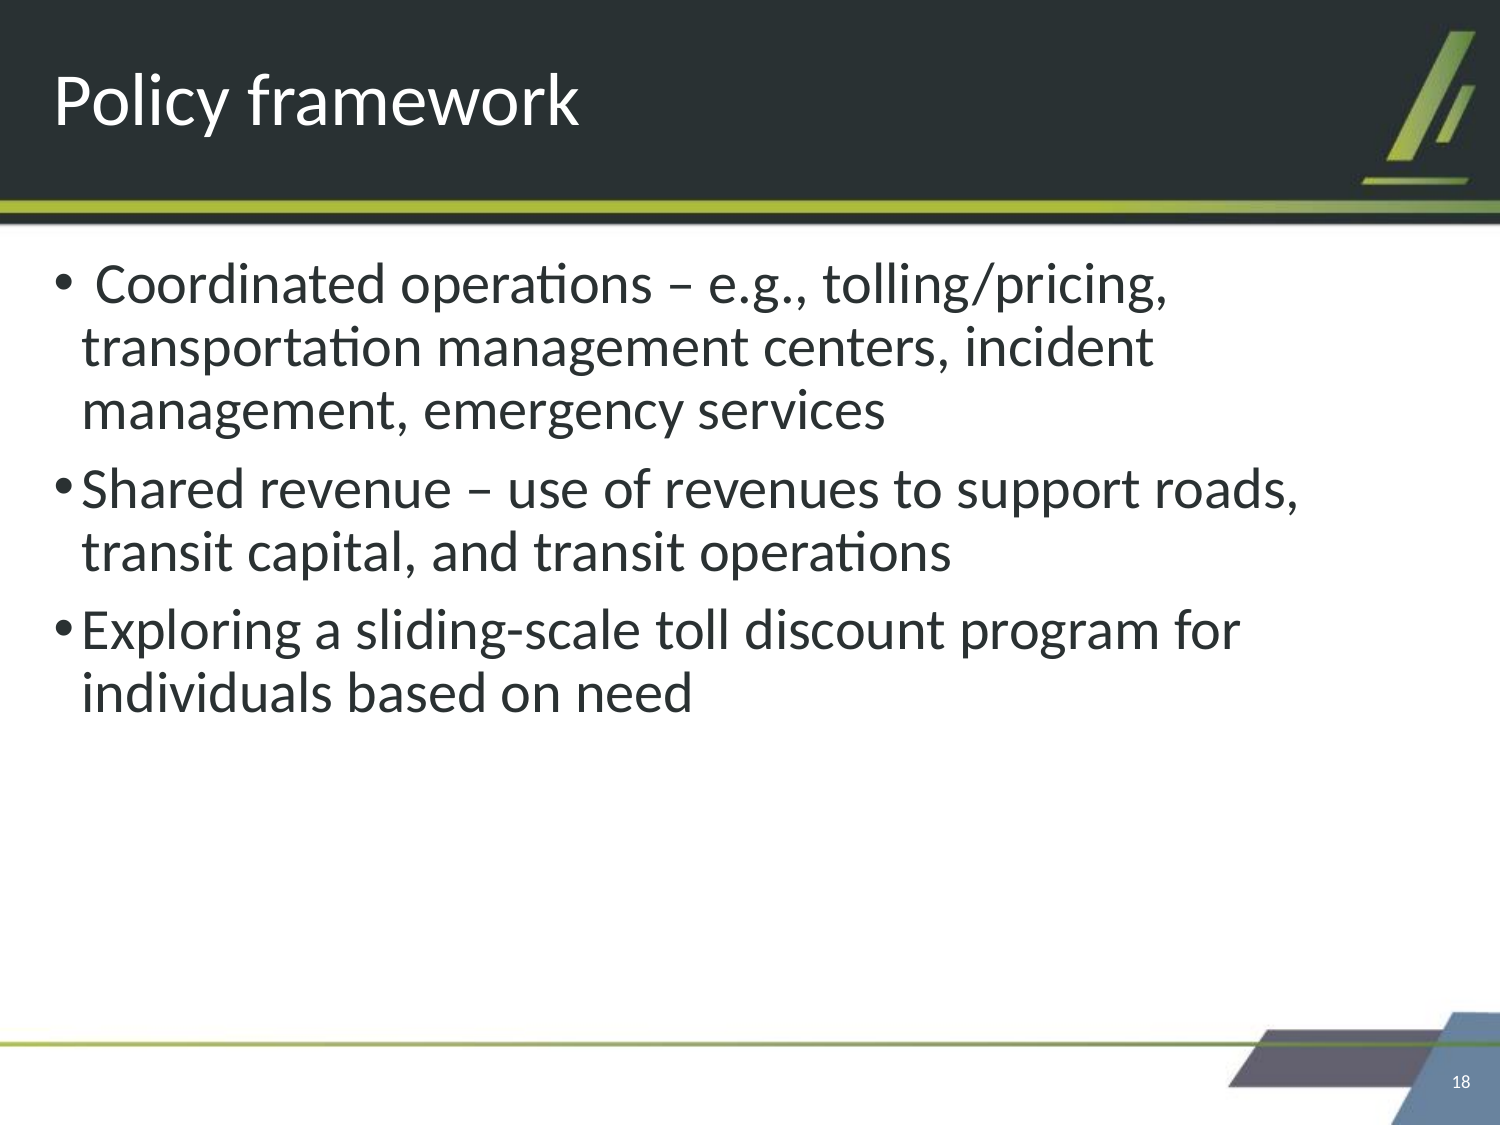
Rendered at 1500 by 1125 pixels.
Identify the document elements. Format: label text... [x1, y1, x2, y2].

list Coordinated operations – e.g., tolling/pricing, transportation management centers, incident management, emergency services Shared revenue – use of revenues to support roads, transit capital, and transit operations Exploring a sliding-scale toll discount program for individuals based on need [38, 246, 1423, 1025]
picture [0, 0, 1500, 1125]
slide_number 18 [1148, 1050, 1486, 1111]
title Policy framework [38, 0, 1423, 202]
